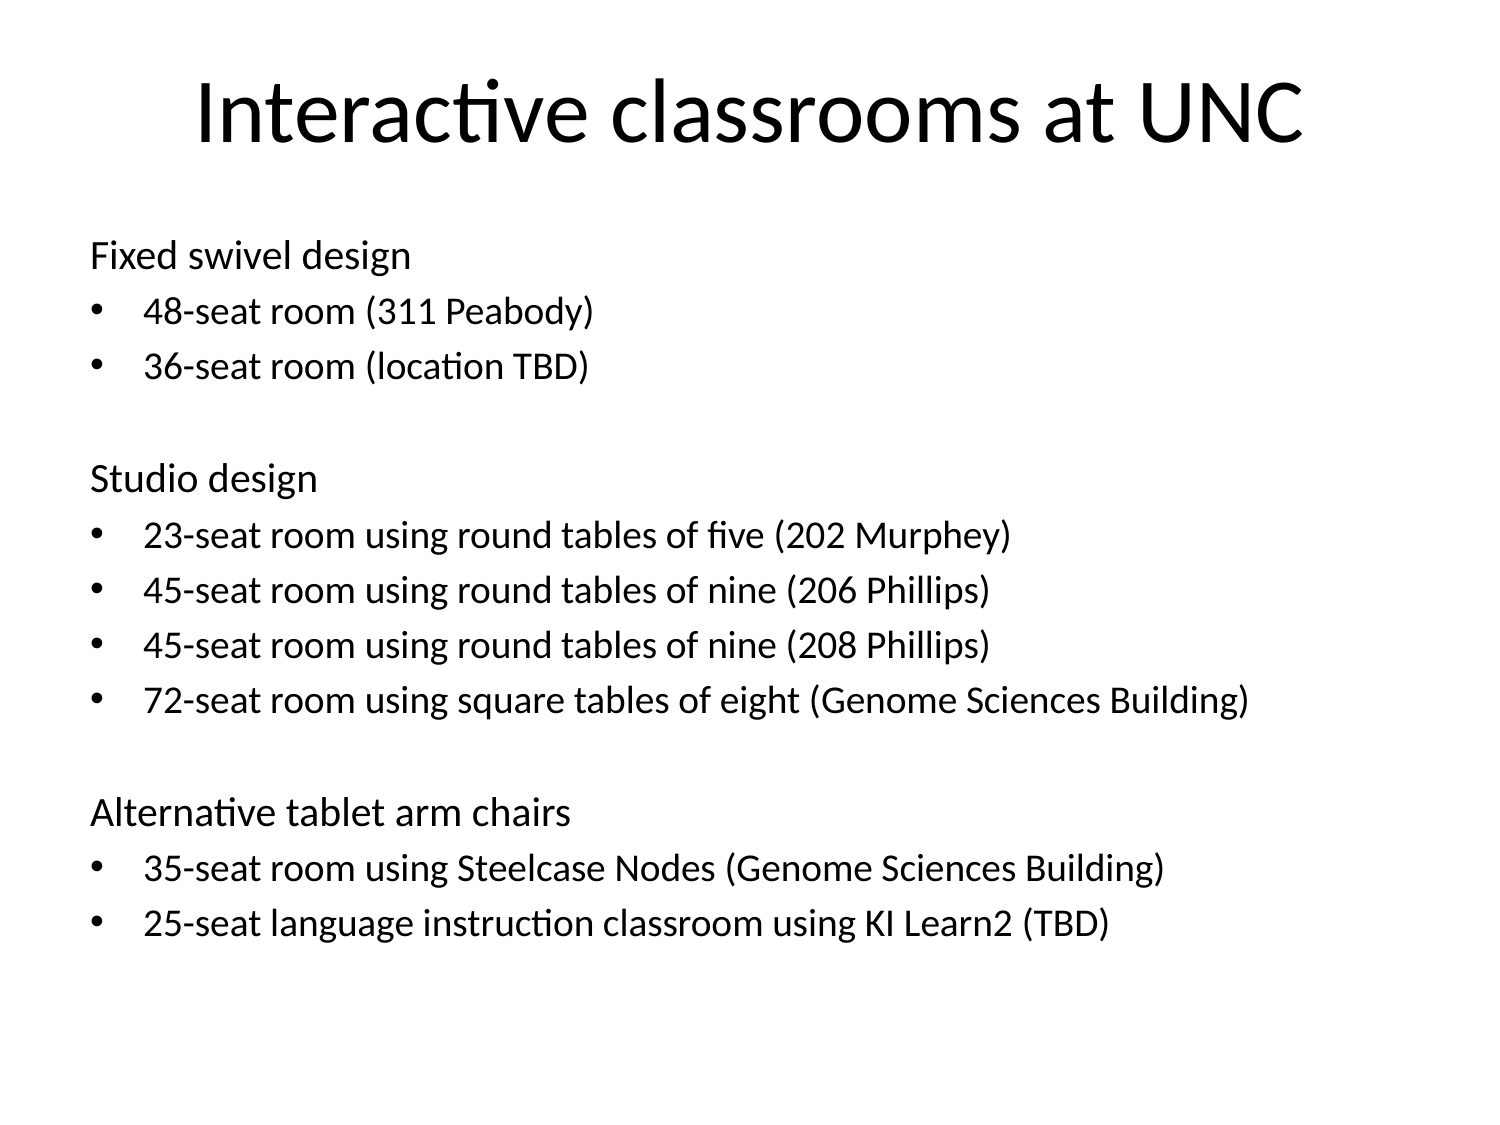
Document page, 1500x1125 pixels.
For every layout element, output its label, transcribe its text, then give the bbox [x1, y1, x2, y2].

list Fixed swivel design 48-seat room (311 Peabody) 36-seat room (location TBD) Studio design 23-seat room using round tables of five (202 Murphey) 45-seat room using round tables of nine (206 Phillips) 45-seat room using round tables of nine (208 Phillips) 72-seat room using square tables of eight (Genome Sciences Building) Alternative tablet arm chairs 35-seat room using Steelcase Nodes (Genome Sciences Building) 25-seat language instruction classroom using KI Learn2 (TBD) [75, 220, 1425, 963]
title Interactive classrooms at UNC [75, 12, 1425, 200]
